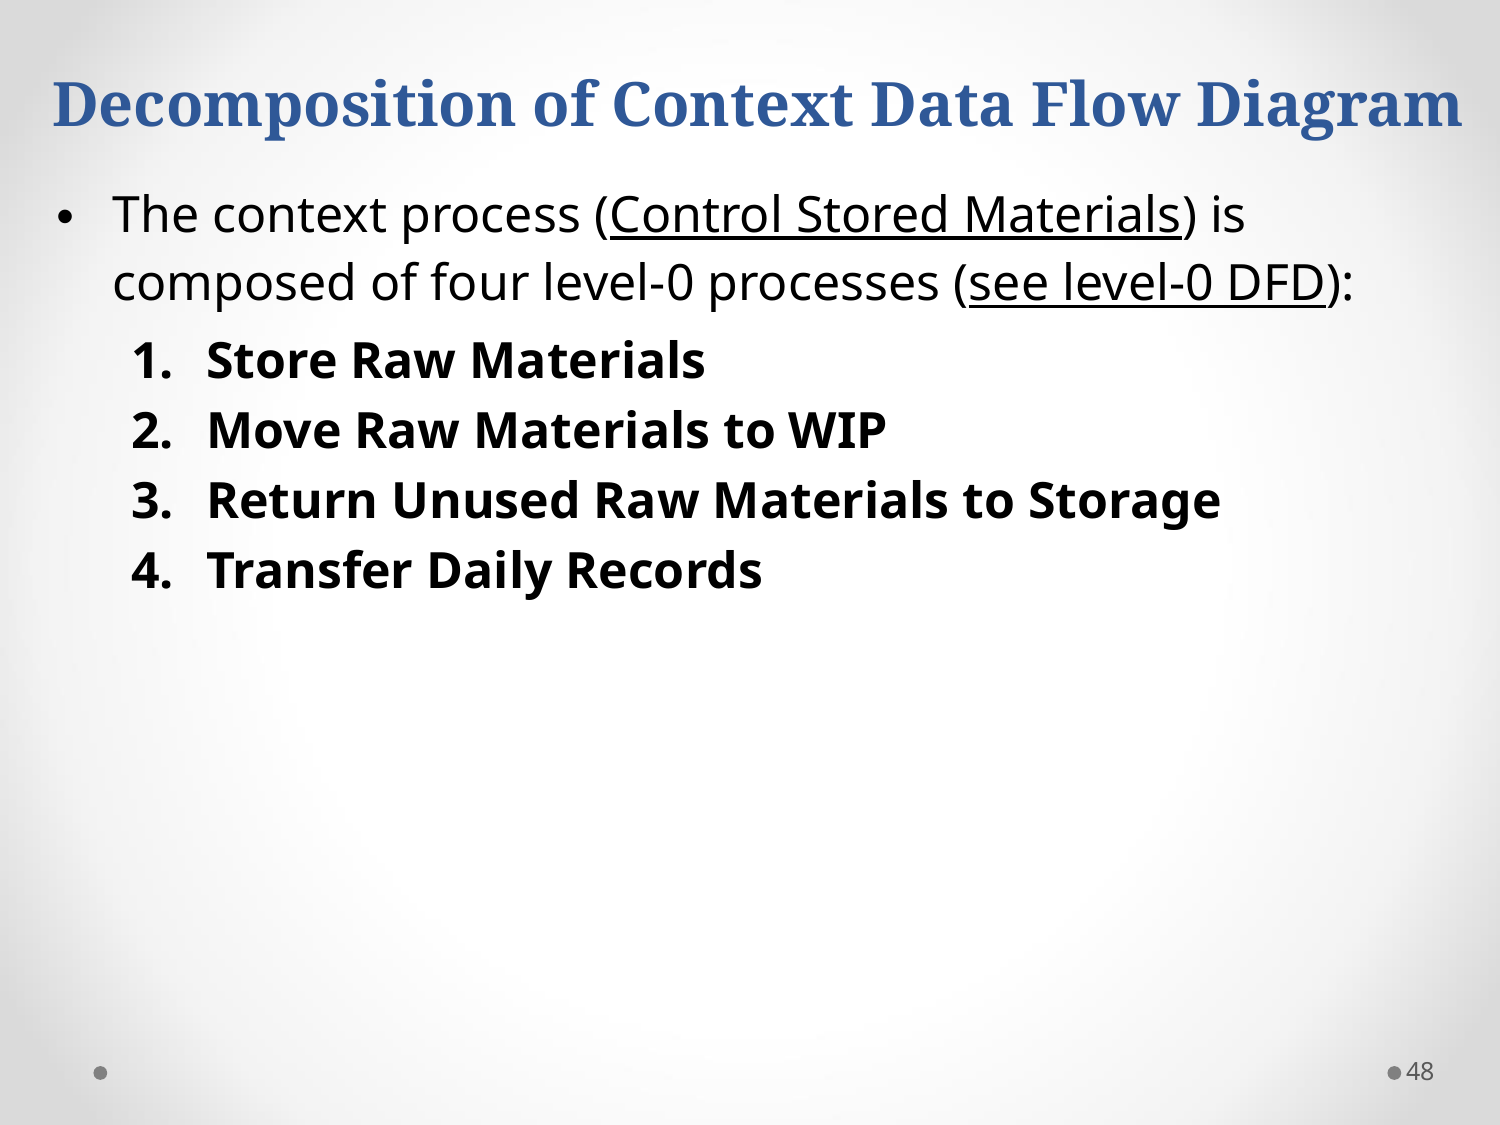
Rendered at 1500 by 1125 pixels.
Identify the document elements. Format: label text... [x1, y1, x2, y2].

list The context process (Control Stored Materials) is composed of four level-0 processes (see level-0 DFD): Store Raw Materials Move Raw Materials to WIP Return Unused Raw Materials to Storage Transfer Daily Records [41, 174, 1471, 983]
title Decomposition of Context Data Flow Diagram [30, 19, 1488, 147]
slide_number 48 [1401, 1042, 1494, 1103]
picture [0, 0, 1500, 1125]
